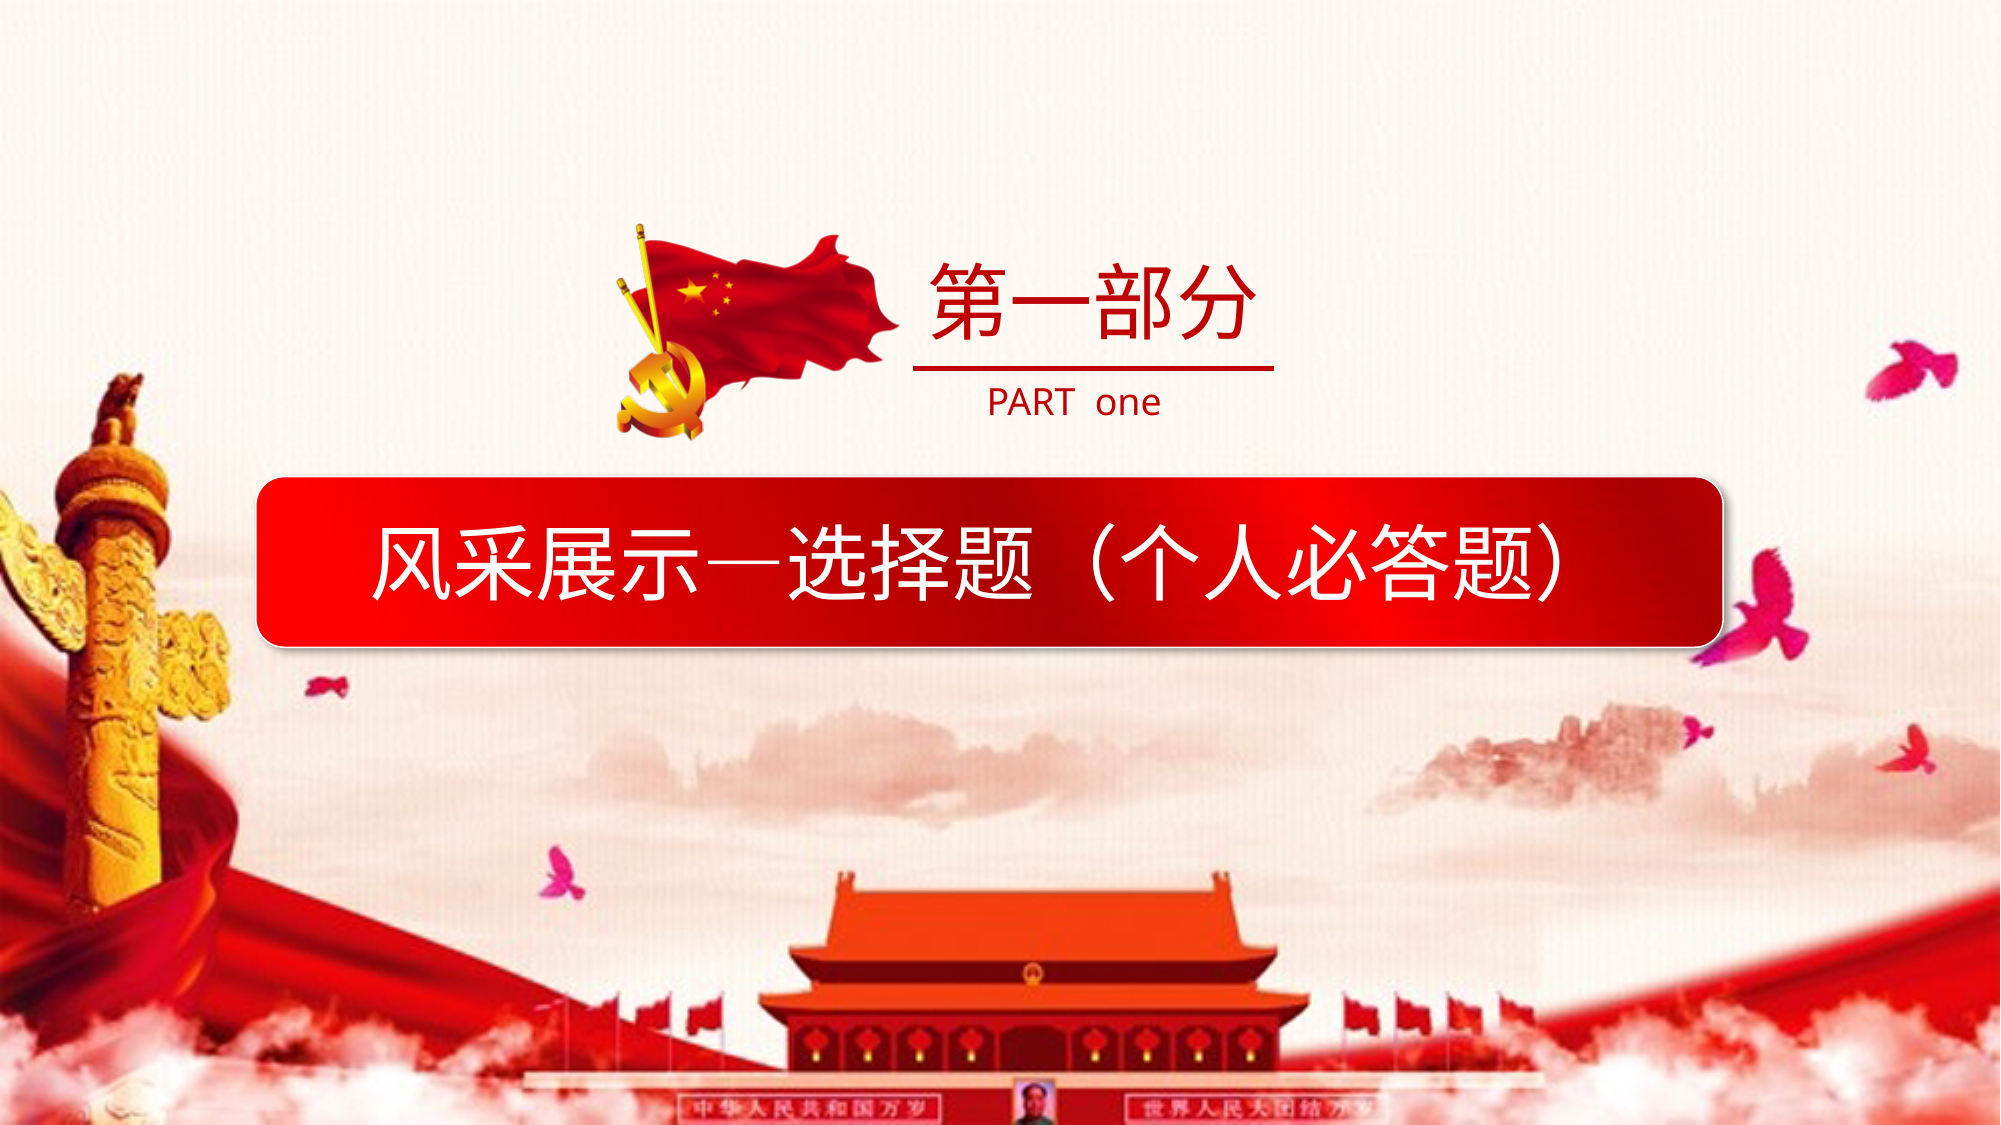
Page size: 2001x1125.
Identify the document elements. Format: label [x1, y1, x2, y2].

picture [0, 0, 2000, 1125]
text_box [856, 242, 1330, 432]
text_box [255, 476, 1724, 648]
